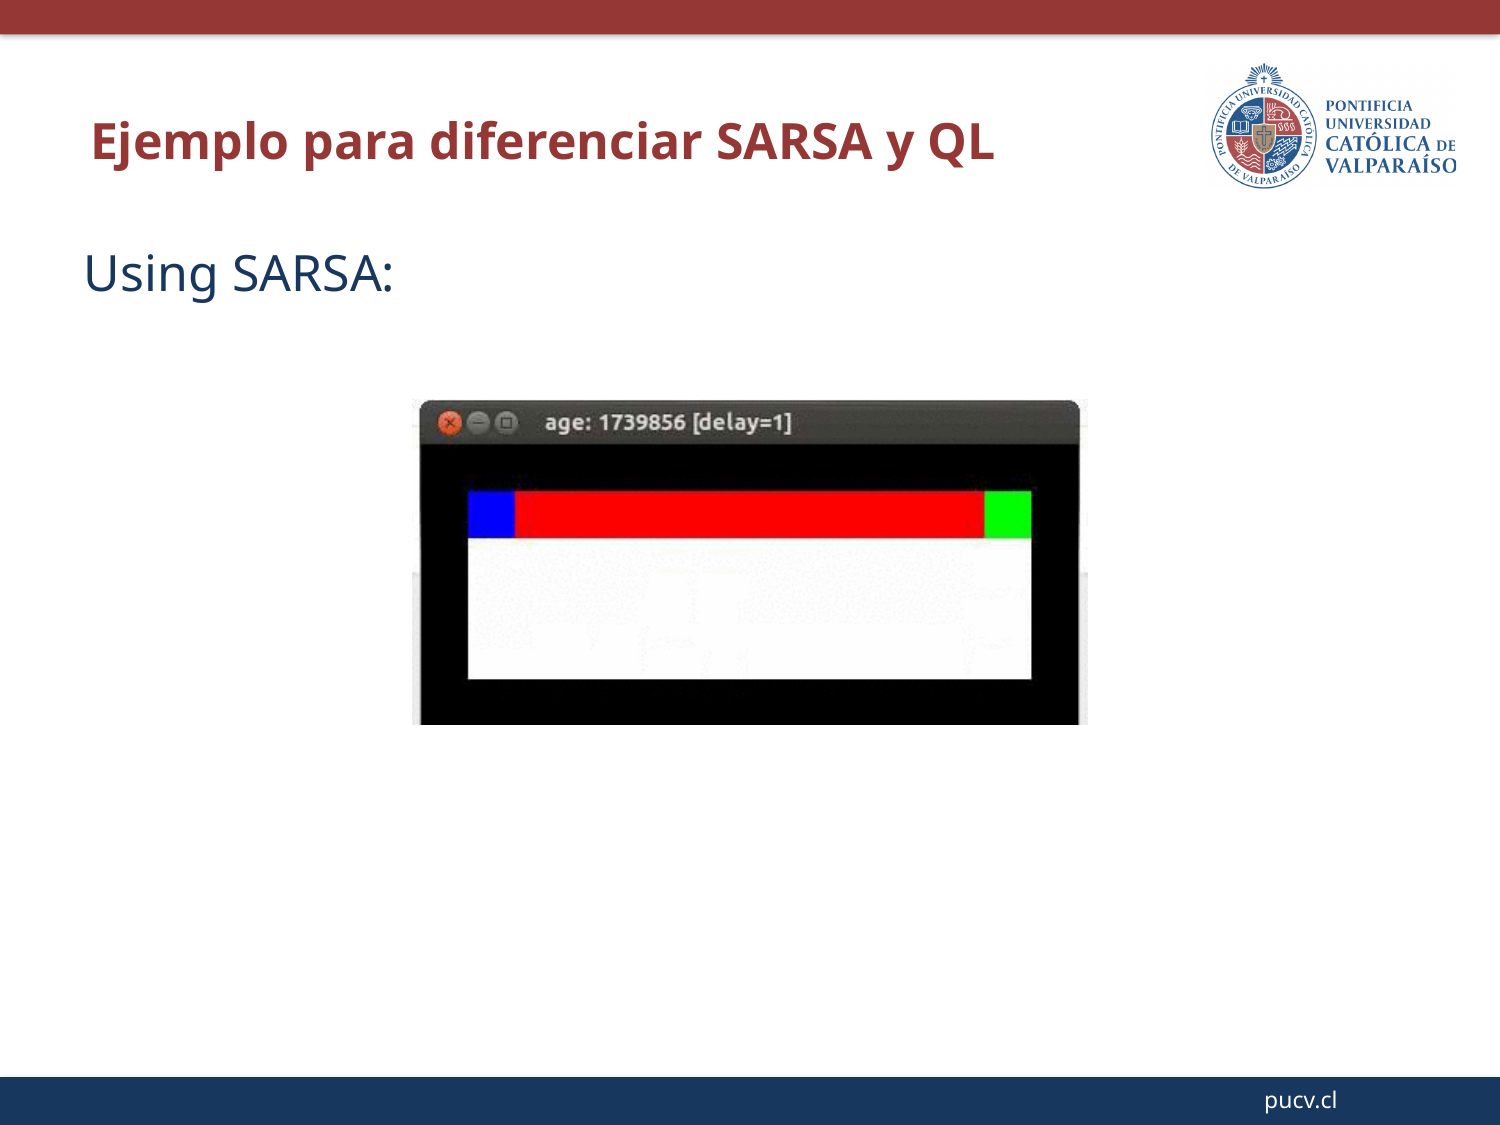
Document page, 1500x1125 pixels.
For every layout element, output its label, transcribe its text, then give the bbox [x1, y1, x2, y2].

text_box Ejemplo para diferenciar SARSA y QL [74, 102, 1425, 168]
picture [412, 399, 1088, 726]
picture [1204, 63, 1457, 189]
list Using SARSA: [69, 233, 1420, 1071]
